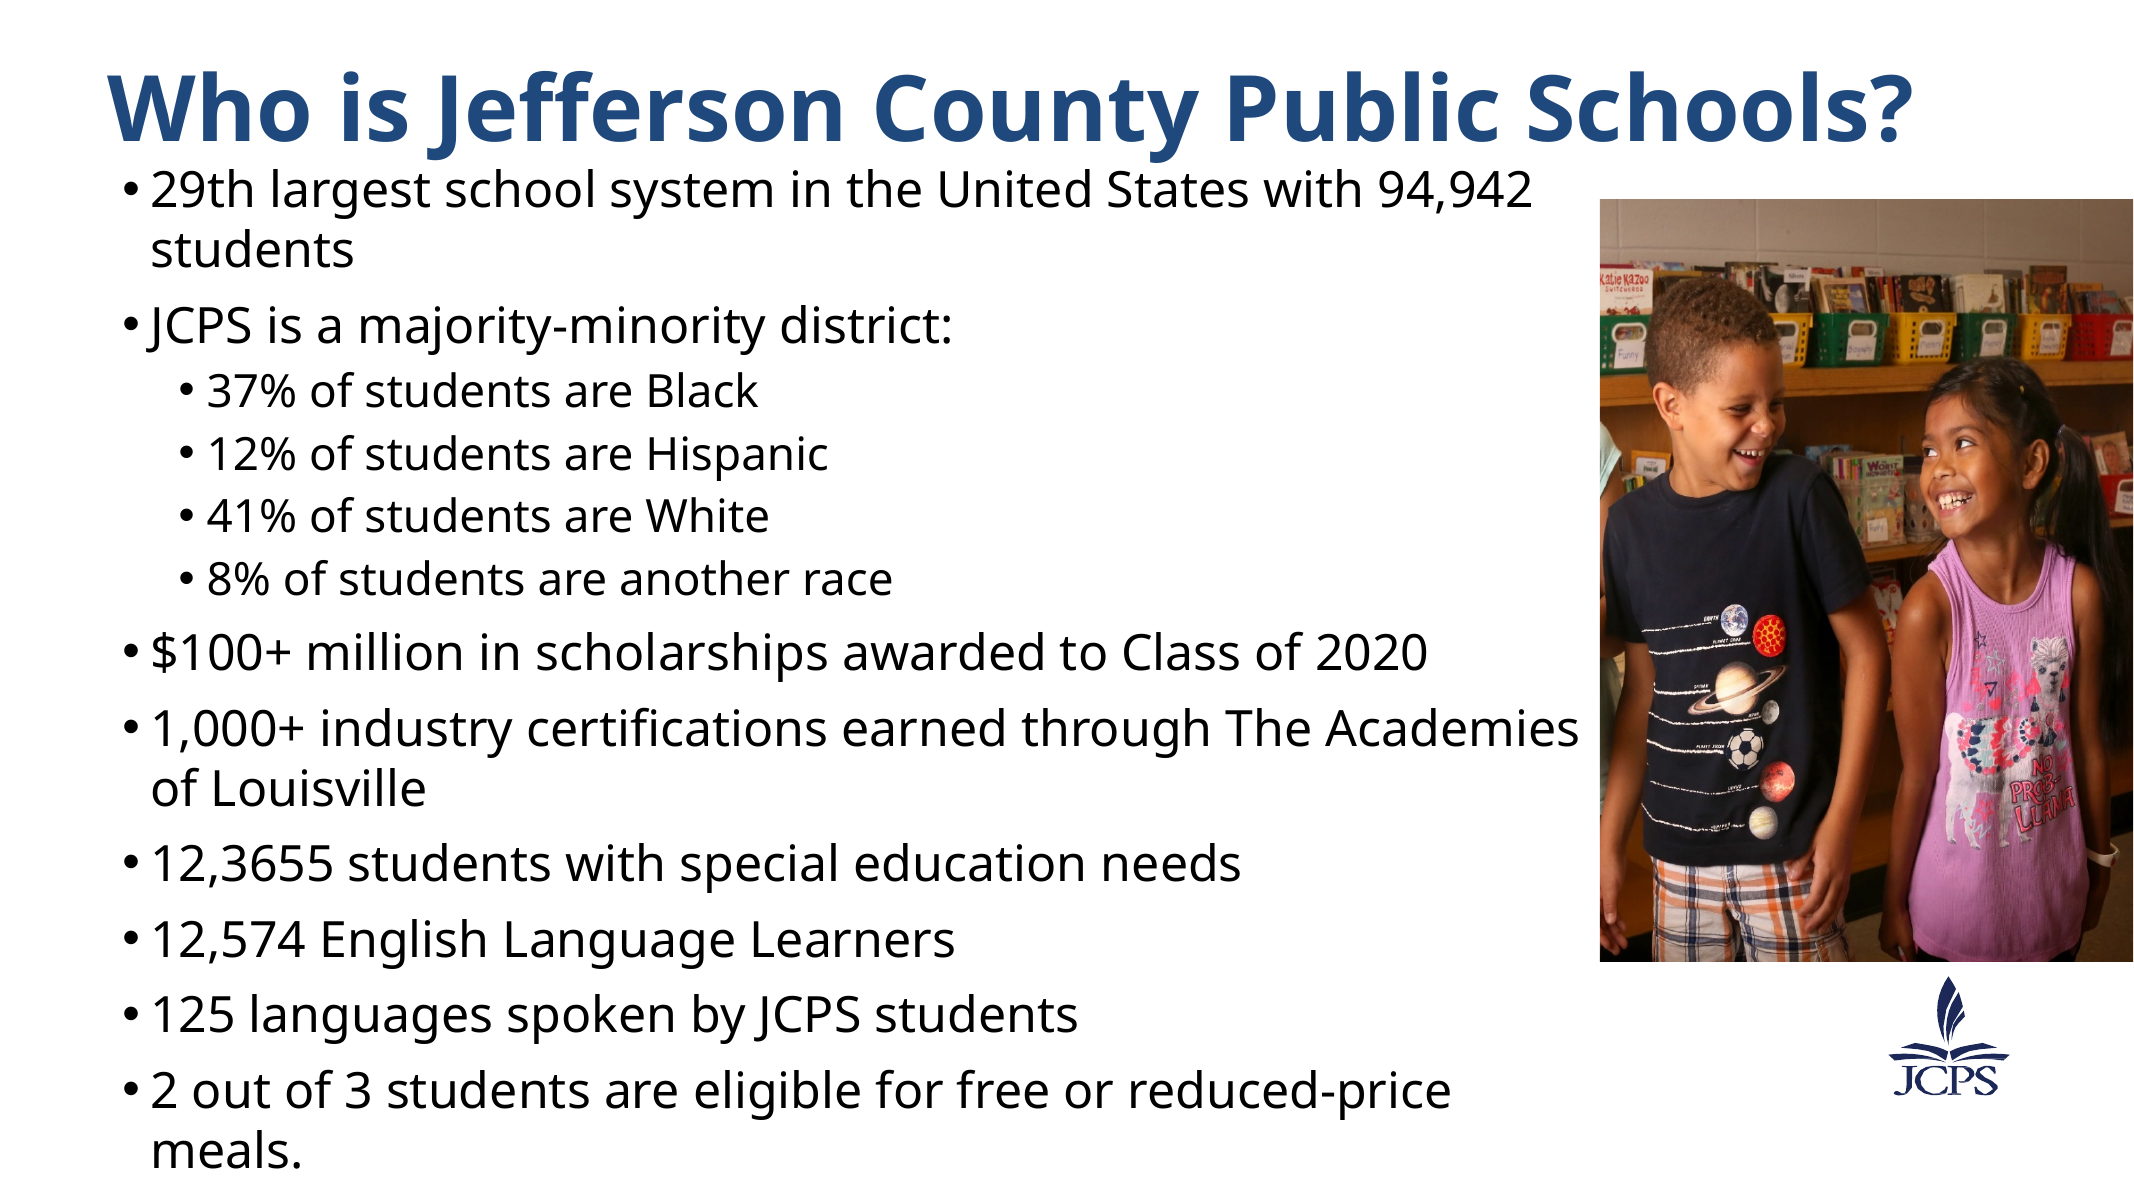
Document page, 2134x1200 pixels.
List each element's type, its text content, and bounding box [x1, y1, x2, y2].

title Who is Jefferson County Public Schools? [107, 50, 2042, 188]
text_box 29th largest school system in the United States with 94,942 students JCPS is a majority-minority district: 37% of students are Black 12% of students are Hispanic 41% of students are White 8% of students are another race $100+ million in scholarships awarded to Class of 2020 1,000+ industry certifications earned through The Academies of Louisville 12,3655 students with special education needs 12,574 English Language Learners 125 languages spoken by JCPS students 2 out of 3 students are eligible for free or reduced-price meals. 4,915 homeless students [106, 150, 1600, 1150]
picture [1599, 199, 2134, 963]
